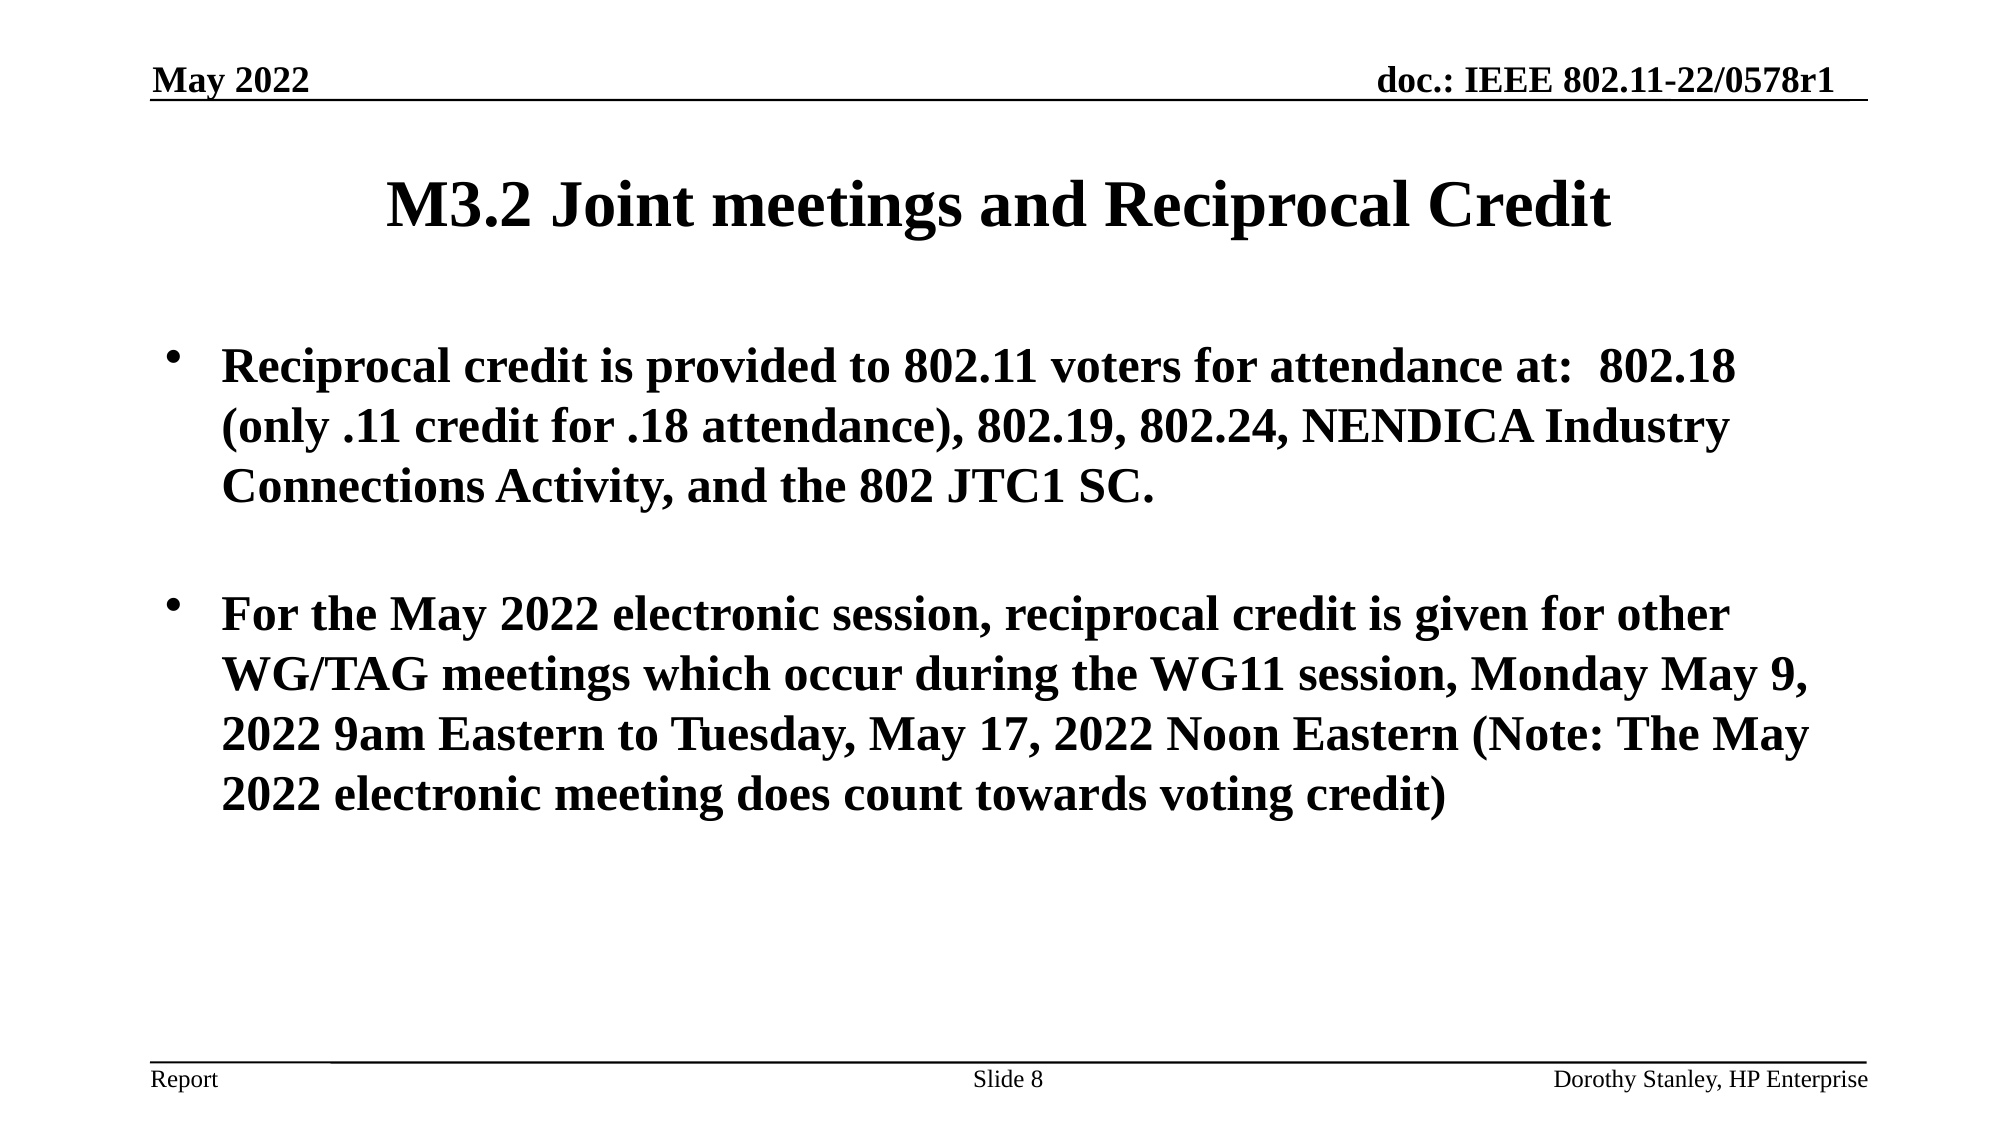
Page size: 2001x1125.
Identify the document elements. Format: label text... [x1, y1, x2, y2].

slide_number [152, 54, 406, 101]
footer Dorothy Stanley, HP Enterprise [1512, 1061, 1869, 1093]
title M3.2 Joint meetings and Reciprocal Credit [150, 112, 1850, 288]
list Reciprocal credit is provided to 802.11 voters for attendance at: 802.18 (only .11 credit for .18 attendance), 802.19, 802.24, NENDICA Industry Connections Activity, and the 802 JTC1 SC. For the May 2022 electronic session, reciprocal credit is given for other WG/TAG meetings which occur during the WG11 session, Monday May 9, 2022 9am Eastern to Tuesday, May 17, 2022 Noon Eastern (Note: The May 2022 electronic meeting does count towards voting credit) [150, 324, 1850, 1000]
slide_number Slide 8 [964, 1061, 1053, 1093]
